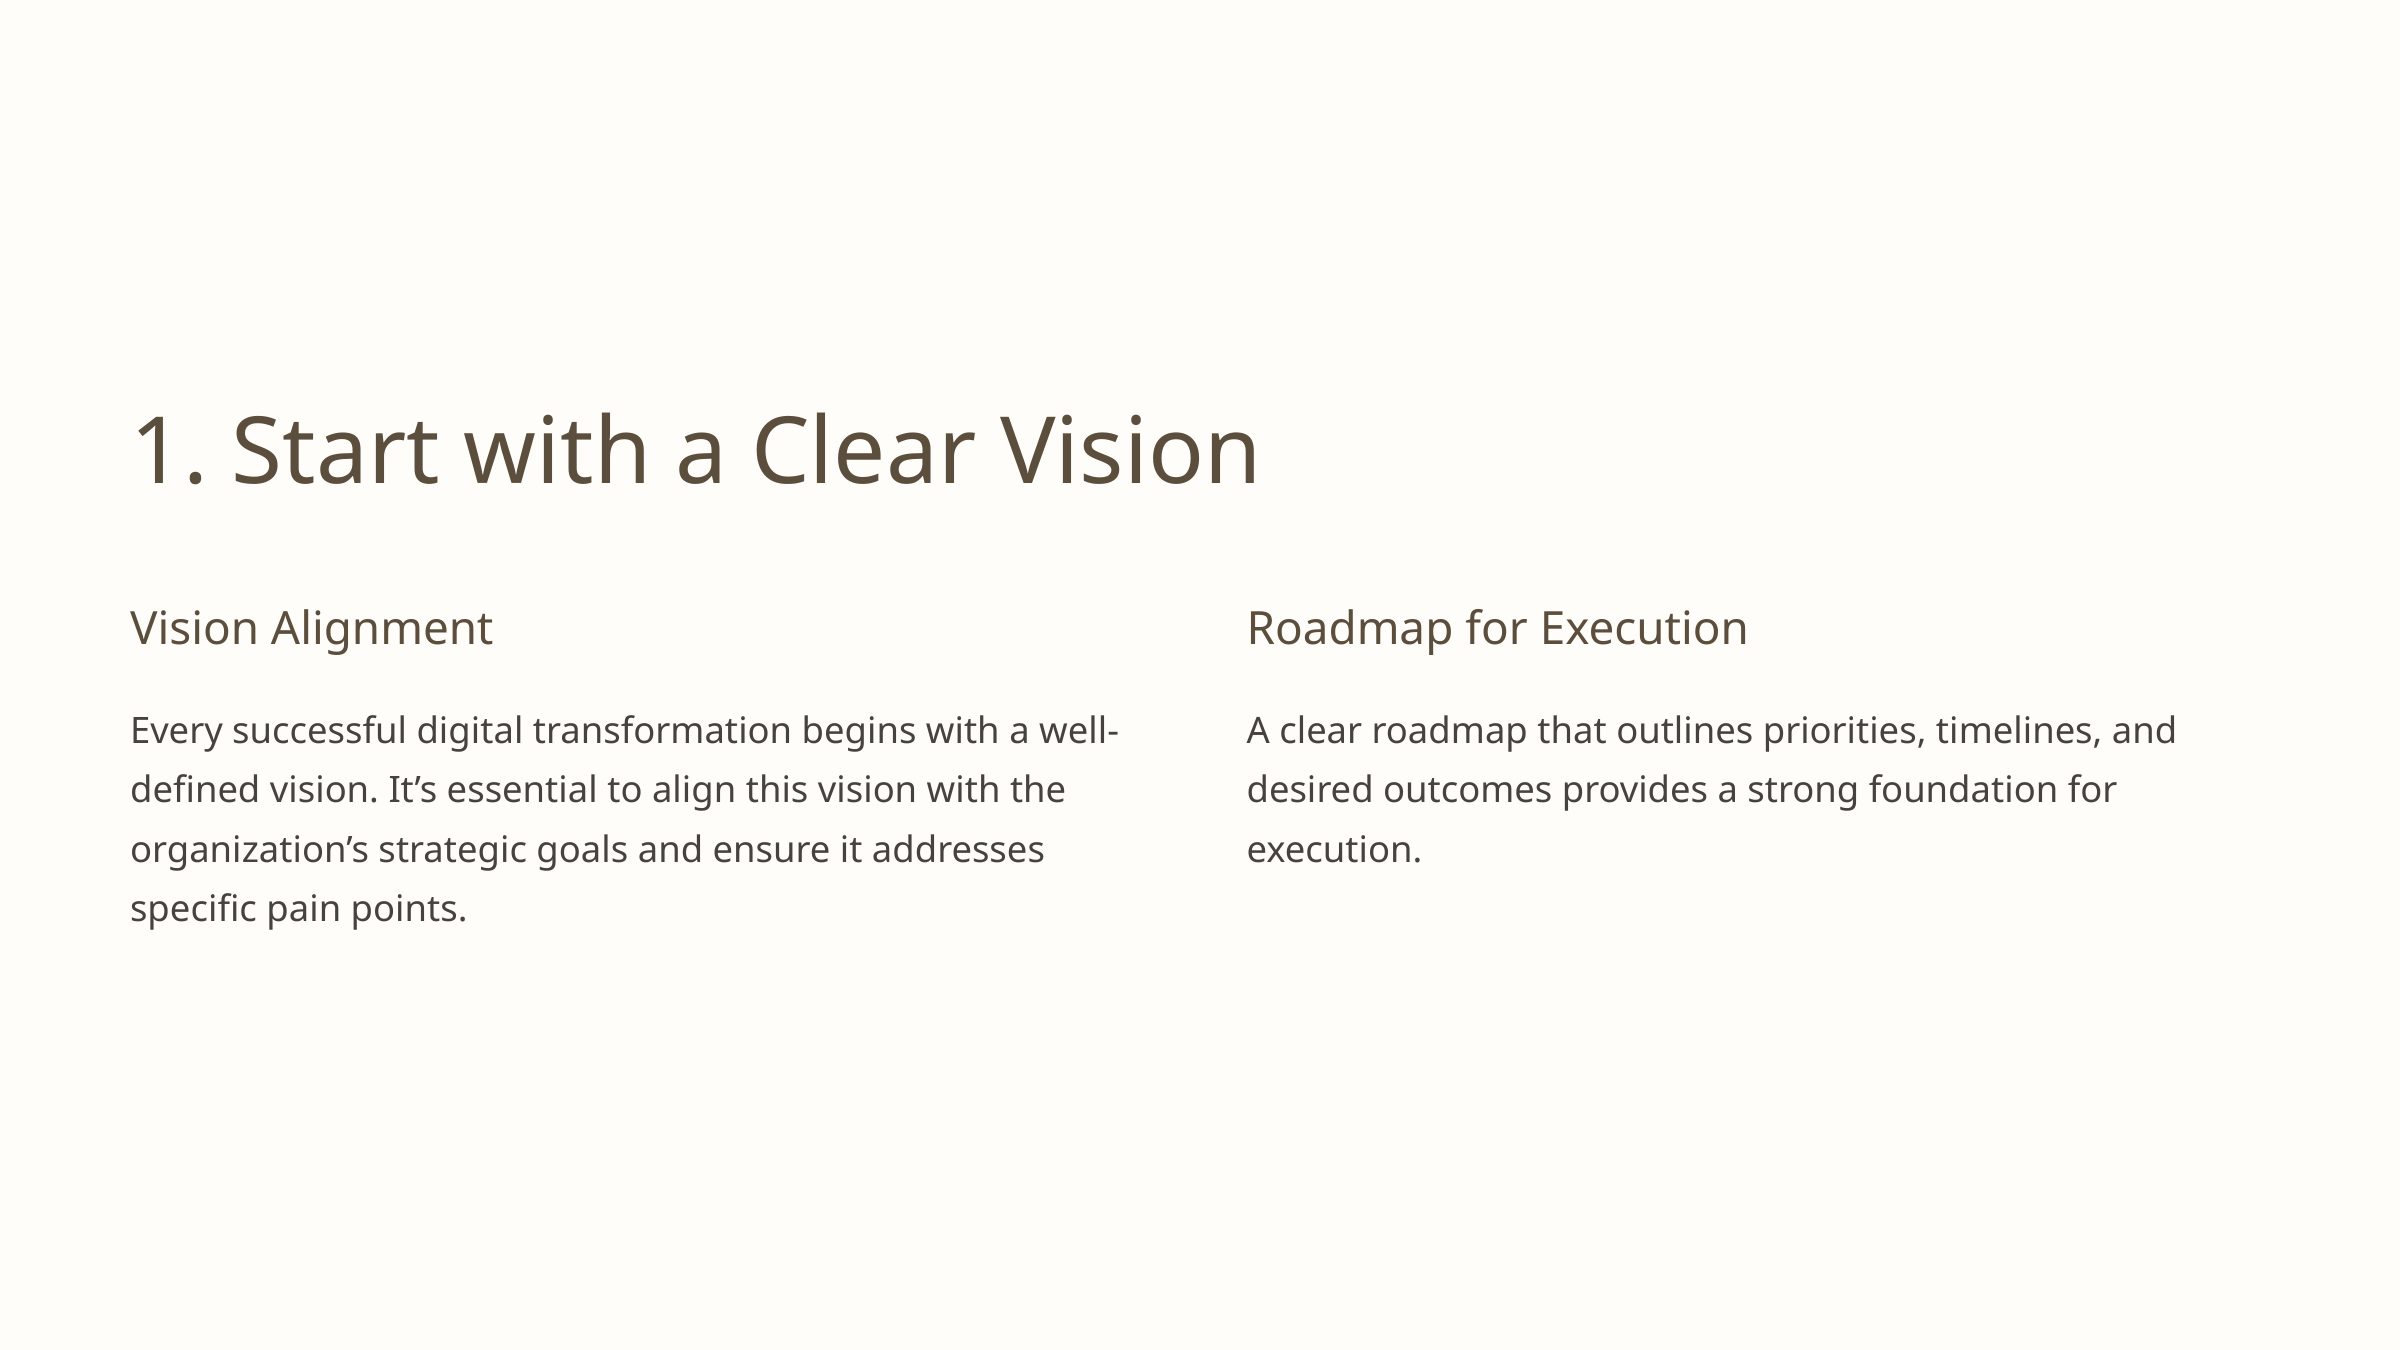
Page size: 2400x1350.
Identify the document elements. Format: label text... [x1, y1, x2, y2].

text_box A clear roadmap that outlines priorities, timelines, and desired outcomes provides a strong foundation for execution. [1246, 691, 2271, 870]
text_box 1. Start with a Clear Vision [130, 386, 1364, 504]
text_box Vision Alignment [130, 596, 596, 655]
text_box Every successful digital transformation begins with a well-defined vision. It’s essential to align this vision with the organization’s strategic goals and ensure it addresses specific pain points. [130, 691, 1155, 930]
text_box Roadmap for Execution [1246, 596, 1814, 655]
